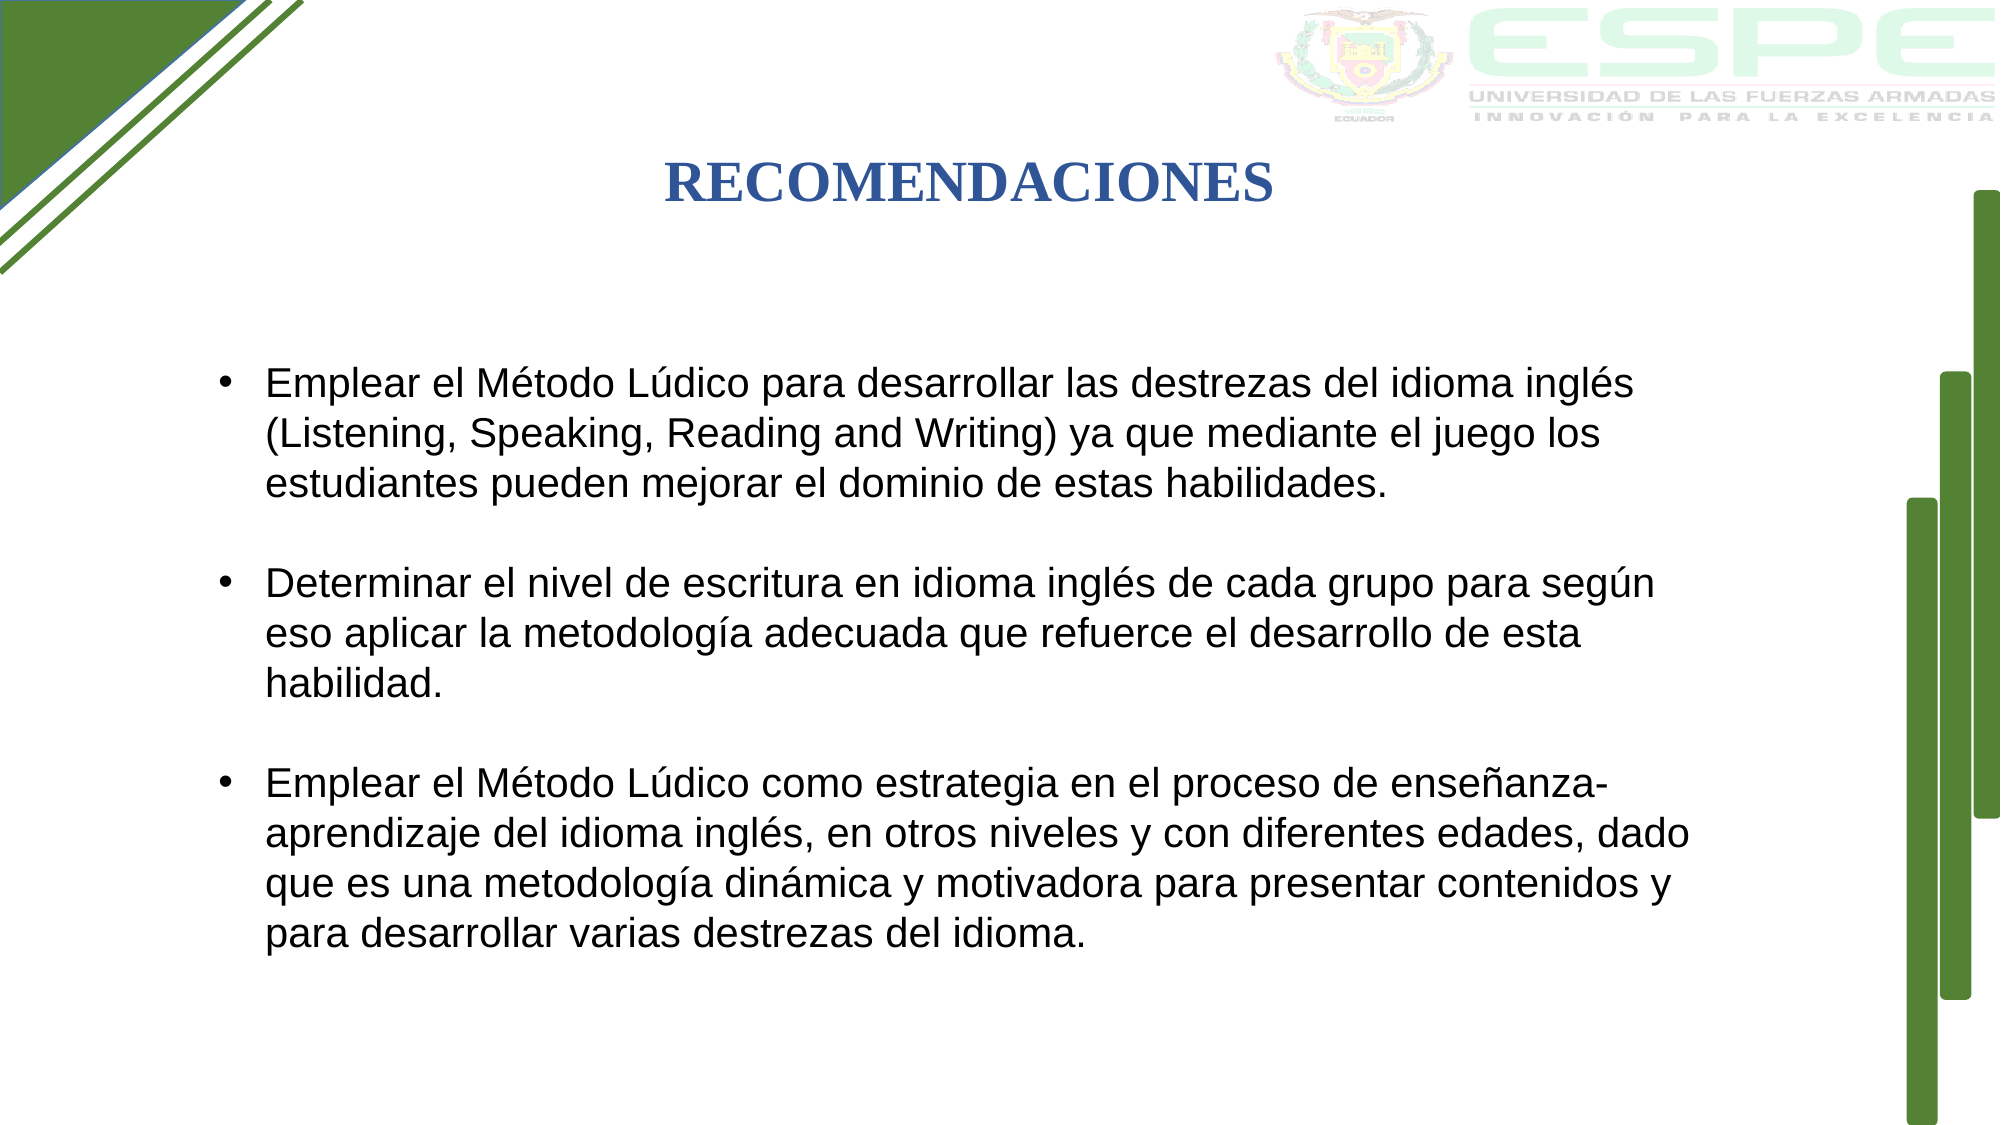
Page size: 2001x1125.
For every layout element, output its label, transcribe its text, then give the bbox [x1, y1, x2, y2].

text_box [1939, 371, 1972, 1000]
text_box Emplear el Método Lúdico para desarrollar las destrezas del idioma inglés (Listening, Speaking, Reading and Writing) ya que mediante el juego los estudiantes pueden mejorar el dominio de estas habilidades. Determinar el nivel de escritura en idioma inglés de cada grupo para según eso aplicar la metodología adecuada que refuerce el desarrollo de esta habilidad. Emplear el Método Lúdico como estrategia en el proceso de enseñanza-aprendizaje del idioma inglés, en otros niveles y con diferentes edades, dado que es una metodología dinámica y motivadora para presentar contenidos y para desarrollar varias destrezas del idioma. [203, 348, 1736, 1017]
text_box [1973, 190, 2000, 819]
picture [1233, 0, 2000, 148]
text_box RECOMENDACIONES [602, 136, 1338, 221]
text_box [1906, 497, 1938, 1125]
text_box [0, 0, 303, 273]
